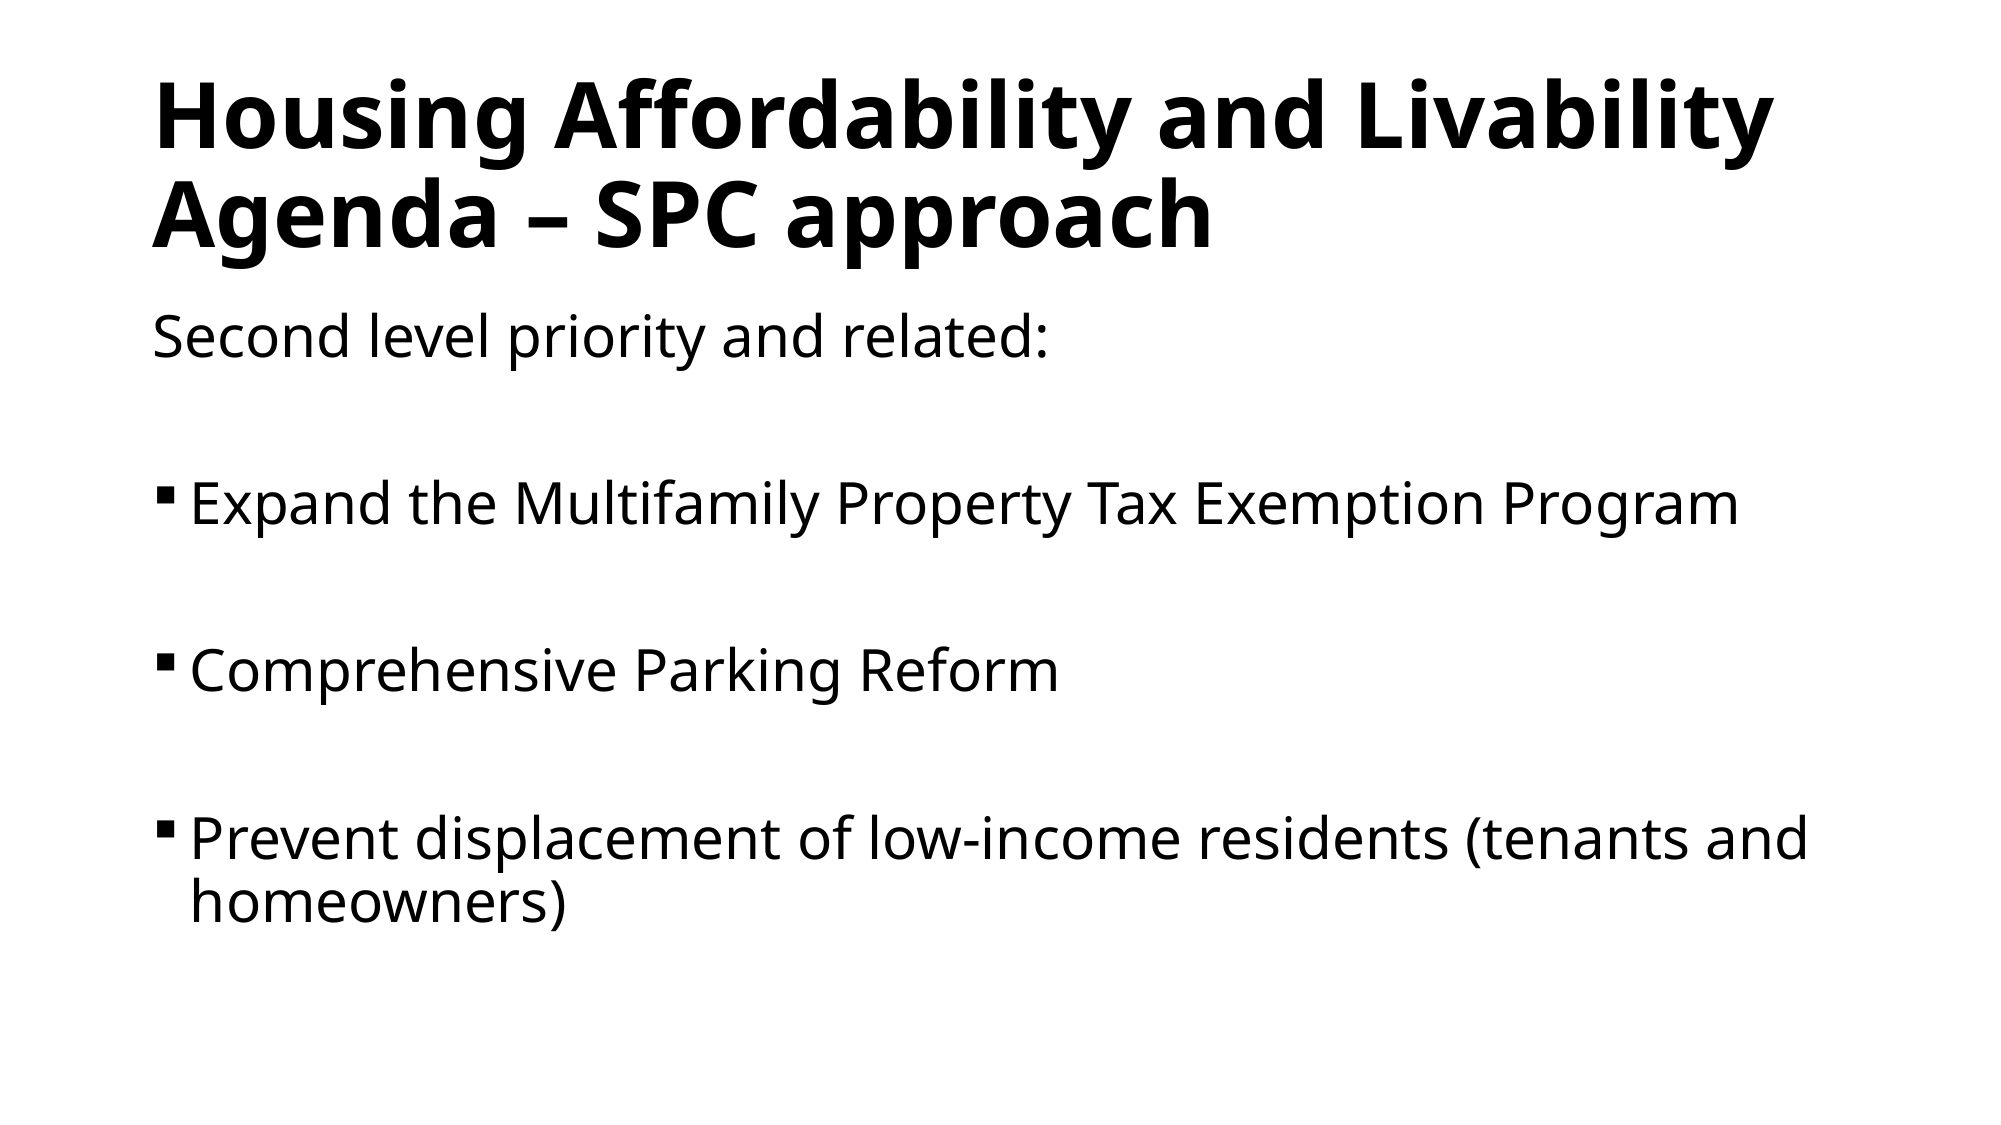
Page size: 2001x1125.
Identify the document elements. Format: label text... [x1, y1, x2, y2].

list Second level priority and related: Expand the Multifamily Property Tax Exemption Program Comprehensive Parking Reform Prevent displacement of low-income residents (tenants and homeowners) [137, 299, 1863, 1014]
title Housing Affordability and Livability Agenda – SPC approach [137, 59, 1863, 278]
